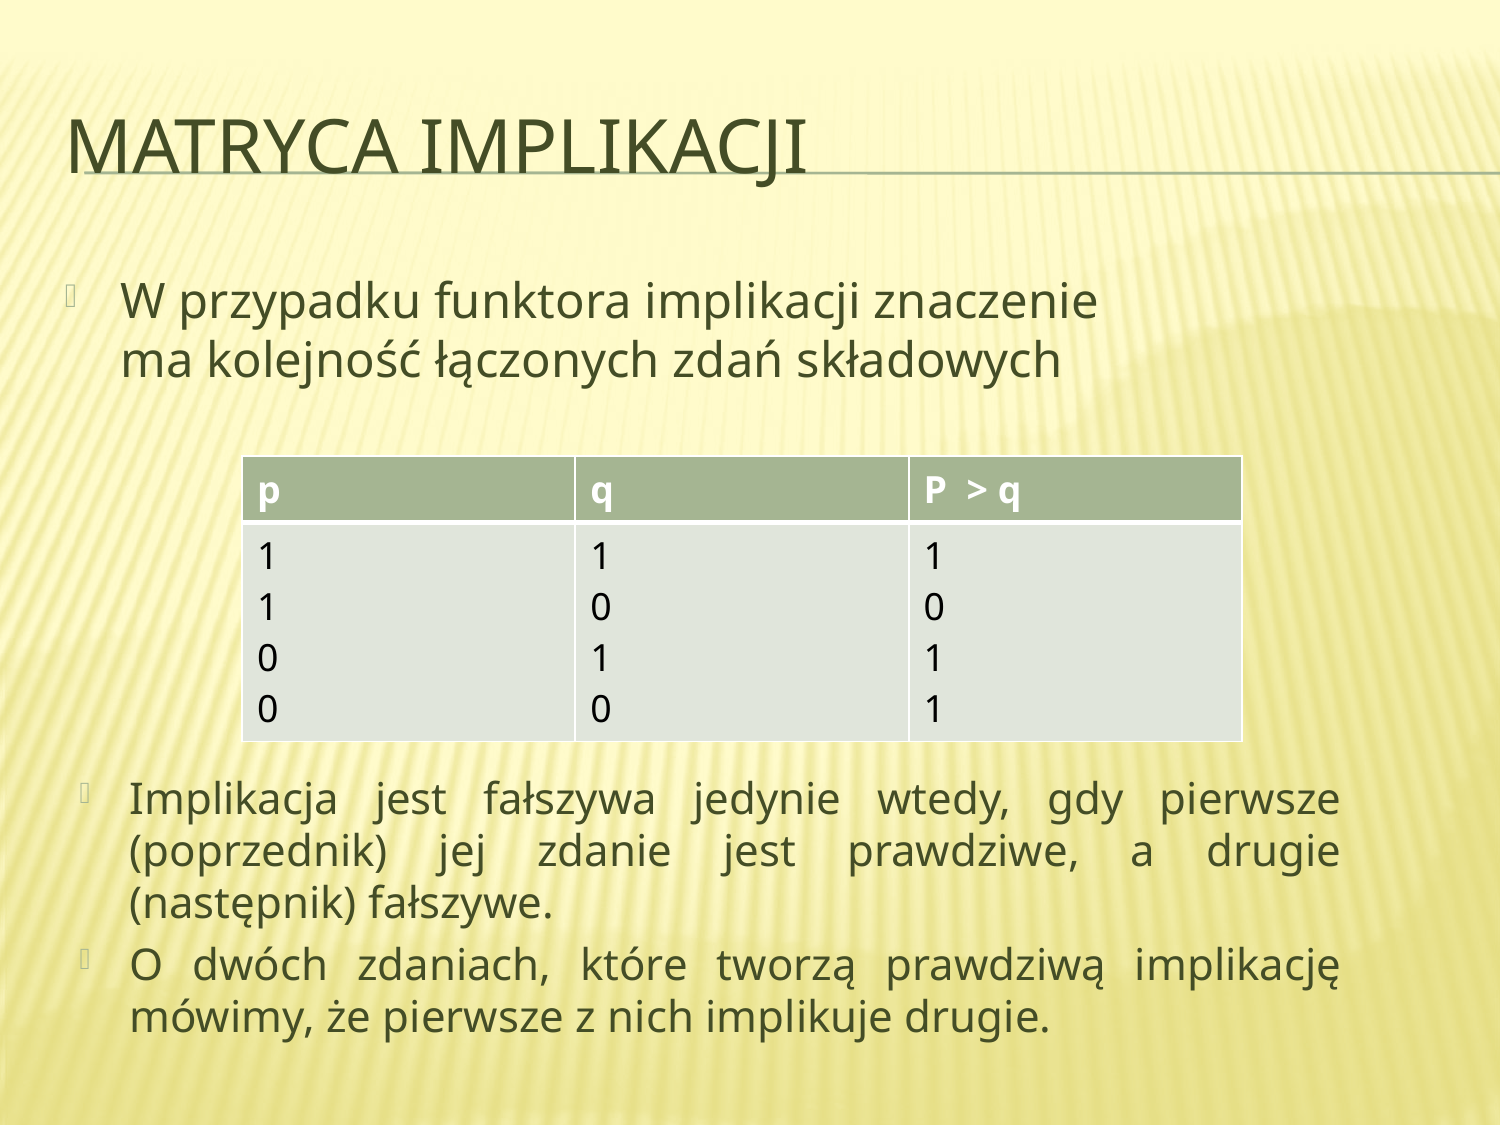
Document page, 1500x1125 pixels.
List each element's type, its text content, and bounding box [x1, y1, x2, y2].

list Implikacja jest fałszywa jedynie wtedy, gdy pierwsze (poprzednik) jej zdanie jest prawdziwe, a drugie (następnik) fałszywe. O dwóch zdaniach, które tworzą prawdziwą implikację mówimy, że pierwsze z nich implikuje drugie. [64, 763, 1357, 1050]
table_header q [576, 457, 908, 520]
table_header p [243, 457, 574, 520]
table_cell 1 0 1 0 [576, 525, 908, 741]
table_cell 1 1 0 0 [243, 525, 574, 741]
table_header P > q [910, 457, 1241, 520]
title Matryca implikacji [49, 75, 1475, 213]
table_cell 1 0 1 1 [910, 525, 1241, 741]
list W przypadku funktora implikacji znaczenie ma kolejność łączonych zdań składowych [50, 262, 1140, 445]
